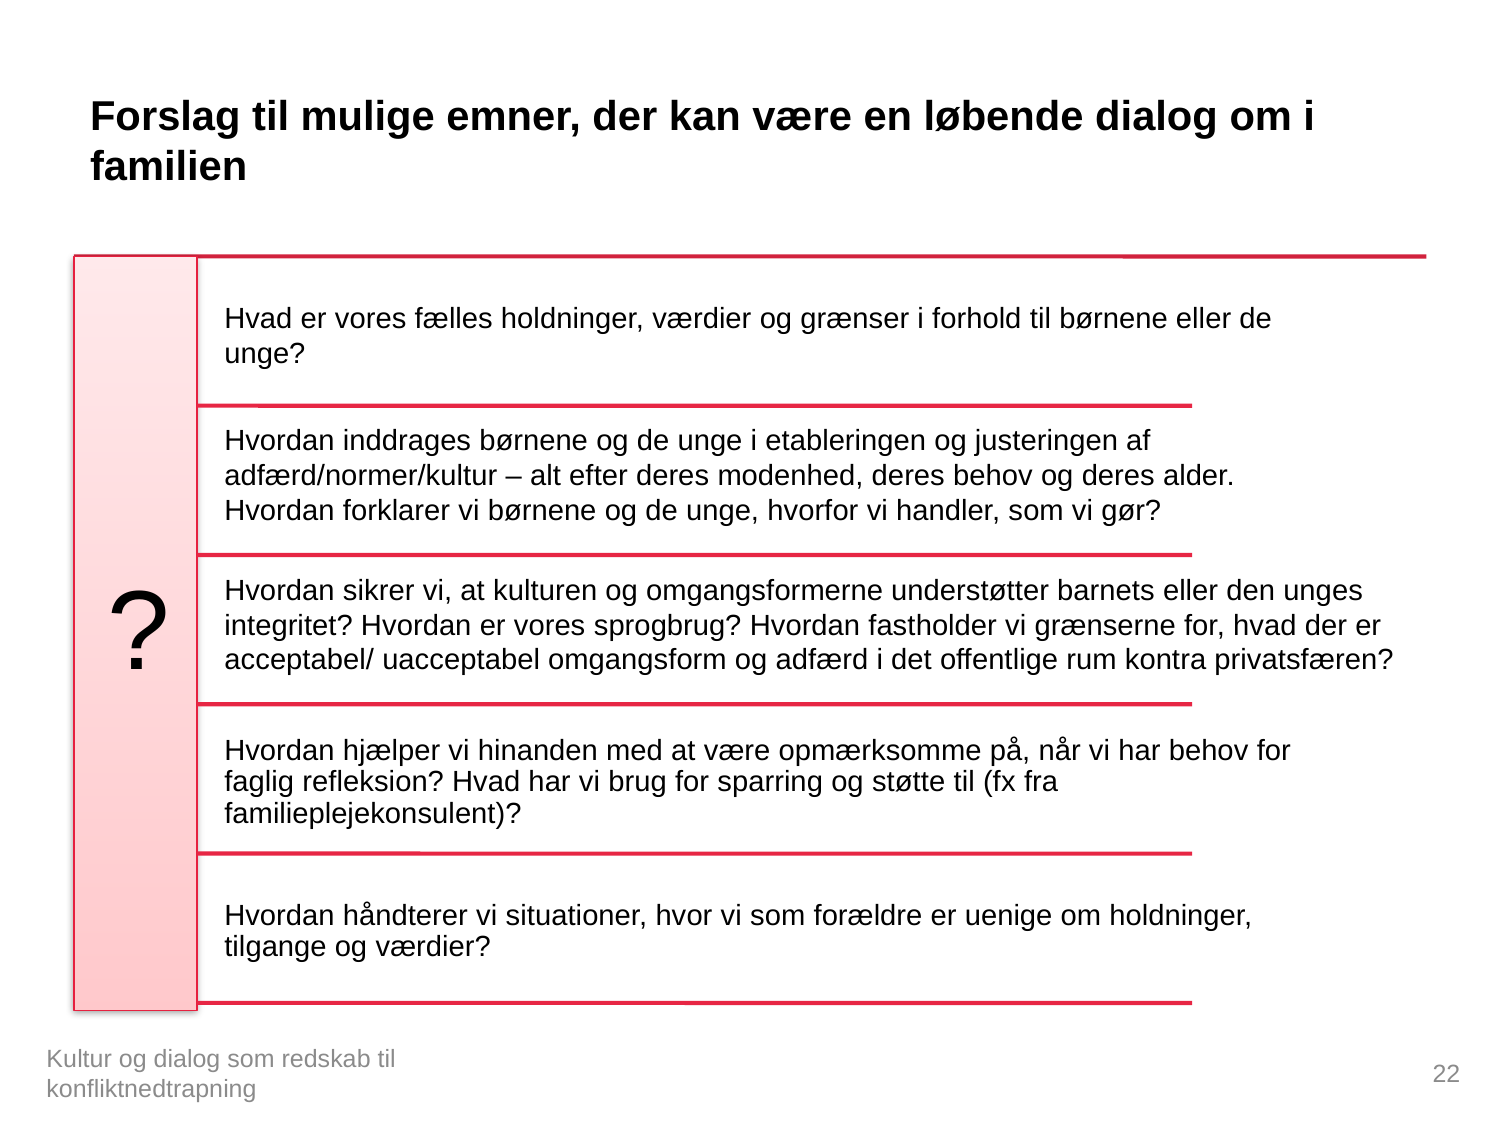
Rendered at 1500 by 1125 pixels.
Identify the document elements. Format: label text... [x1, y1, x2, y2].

title Forslag til mulige emner, der kan være en løbende dialog om i familien [75, 45, 1425, 233]
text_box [73, 255, 1427, 1012]
text_box 22 [1000, 1042, 1476, 1103]
text_box Kultur og dialog som redskab til konfliktnedtrapning [31, 1042, 507, 1103]
